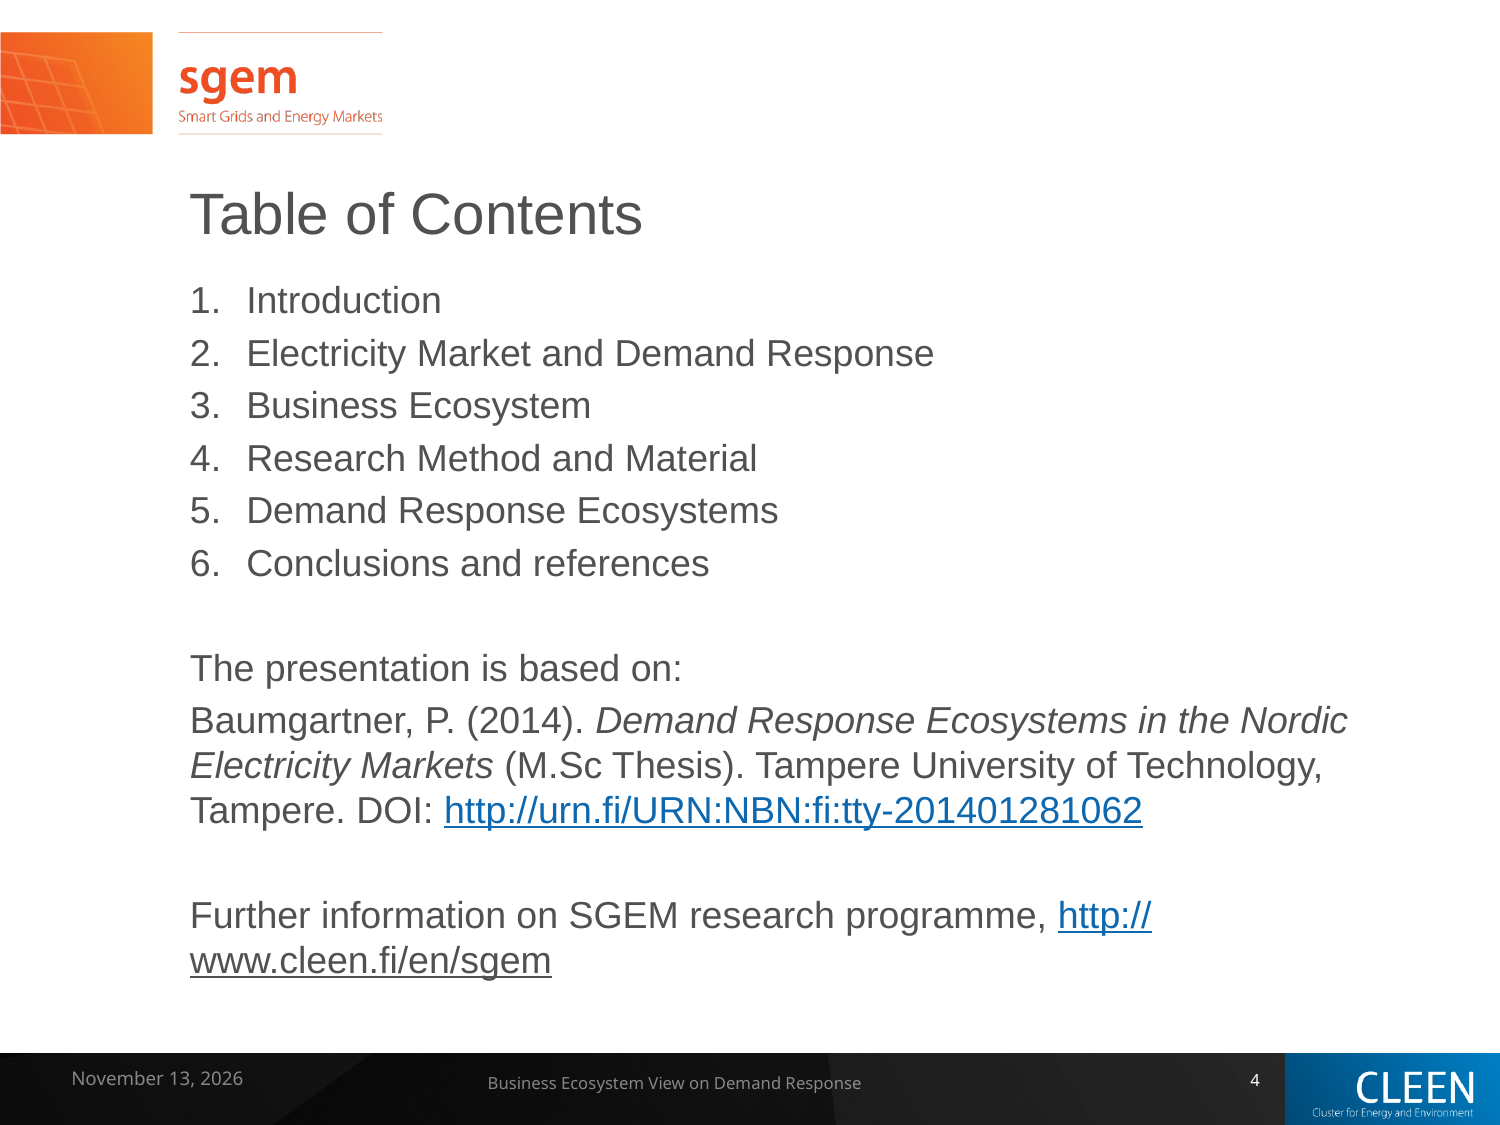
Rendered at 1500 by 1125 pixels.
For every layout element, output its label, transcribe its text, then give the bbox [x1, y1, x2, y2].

title Table of Contents [174, 156, 1380, 255]
list Introduction Electricity Market and Demand Response Business Ecosystem Research Method and Material Demand Response Ecosystems Conclusions and references The presentation is based on: Baumgartner, P. (2014). Demand Response Ecosystems in the Nordic Electricity Markets (M.Sc Thesis). Tampere University of Technology, Tampere. DOI: http://urn.fi/URN:NBN:fi:tty-201401281062 Further information on SGEM research programme, http://www.cleen.fi/en/sgem [174, 268, 1500, 1016]
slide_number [56, 1052, 370, 1101]
picture [0, 1053, 1500, 1125]
slide_number 4 [962, 1053, 1276, 1101]
footer Business Ecosystem View on Demand Response [437, 1052, 913, 1101]
picture [0, 31, 384, 135]
